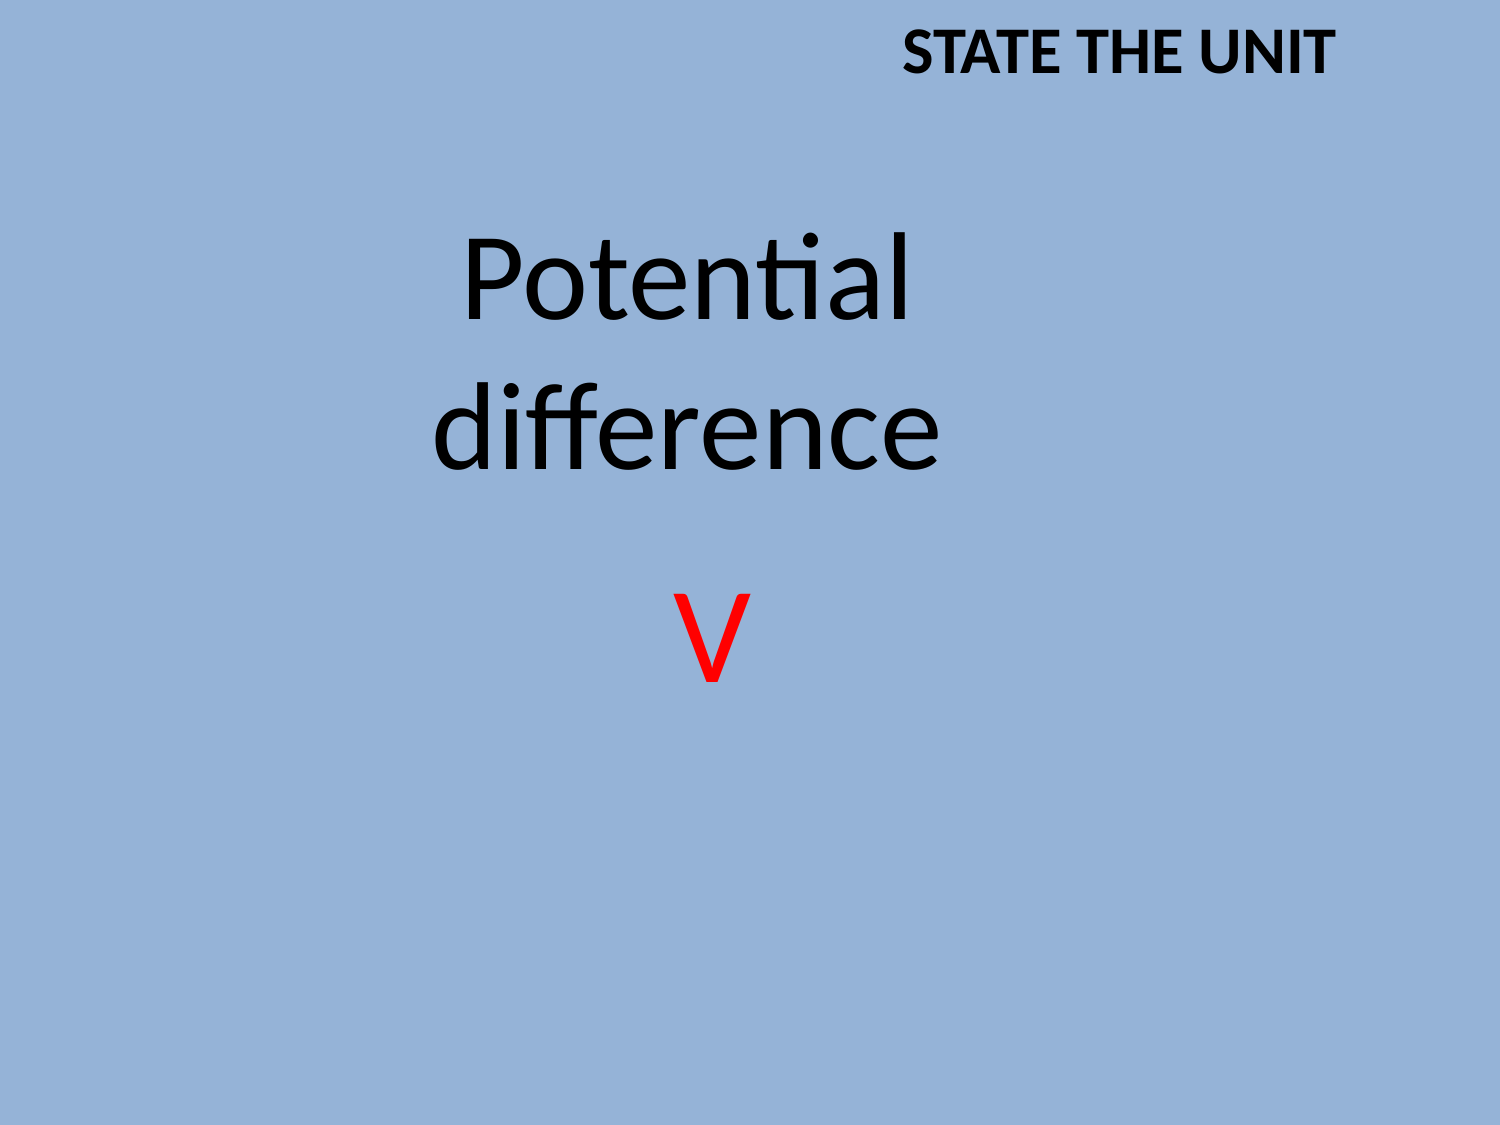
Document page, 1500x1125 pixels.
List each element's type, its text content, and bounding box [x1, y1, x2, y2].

text_box Potential difference [249, 187, 1125, 503]
text_box STATE THE UNIT [887, 0, 1500, 95]
text_box V [275, 537, 1150, 718]
